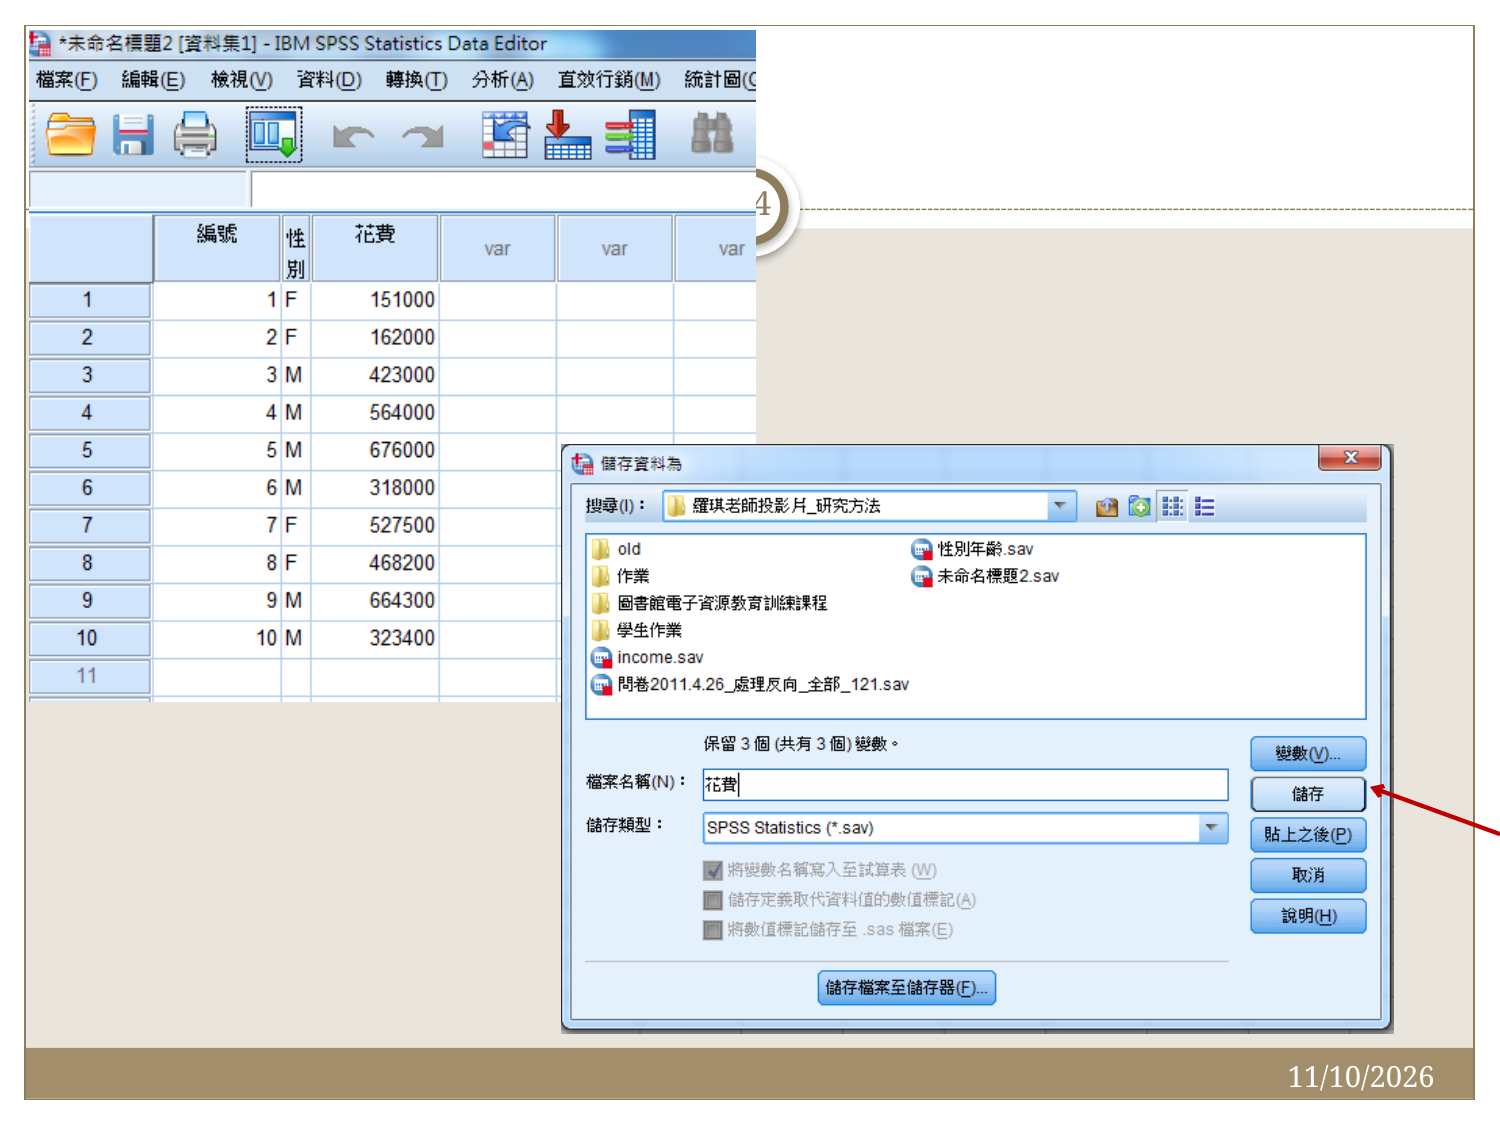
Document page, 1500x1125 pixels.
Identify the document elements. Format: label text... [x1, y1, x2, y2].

slide_number 64 [762, 168, 791, 241]
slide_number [950, 1050, 1450, 1111]
picture [29, 30, 1394, 1034]
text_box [1369, 786, 1500, 835]
